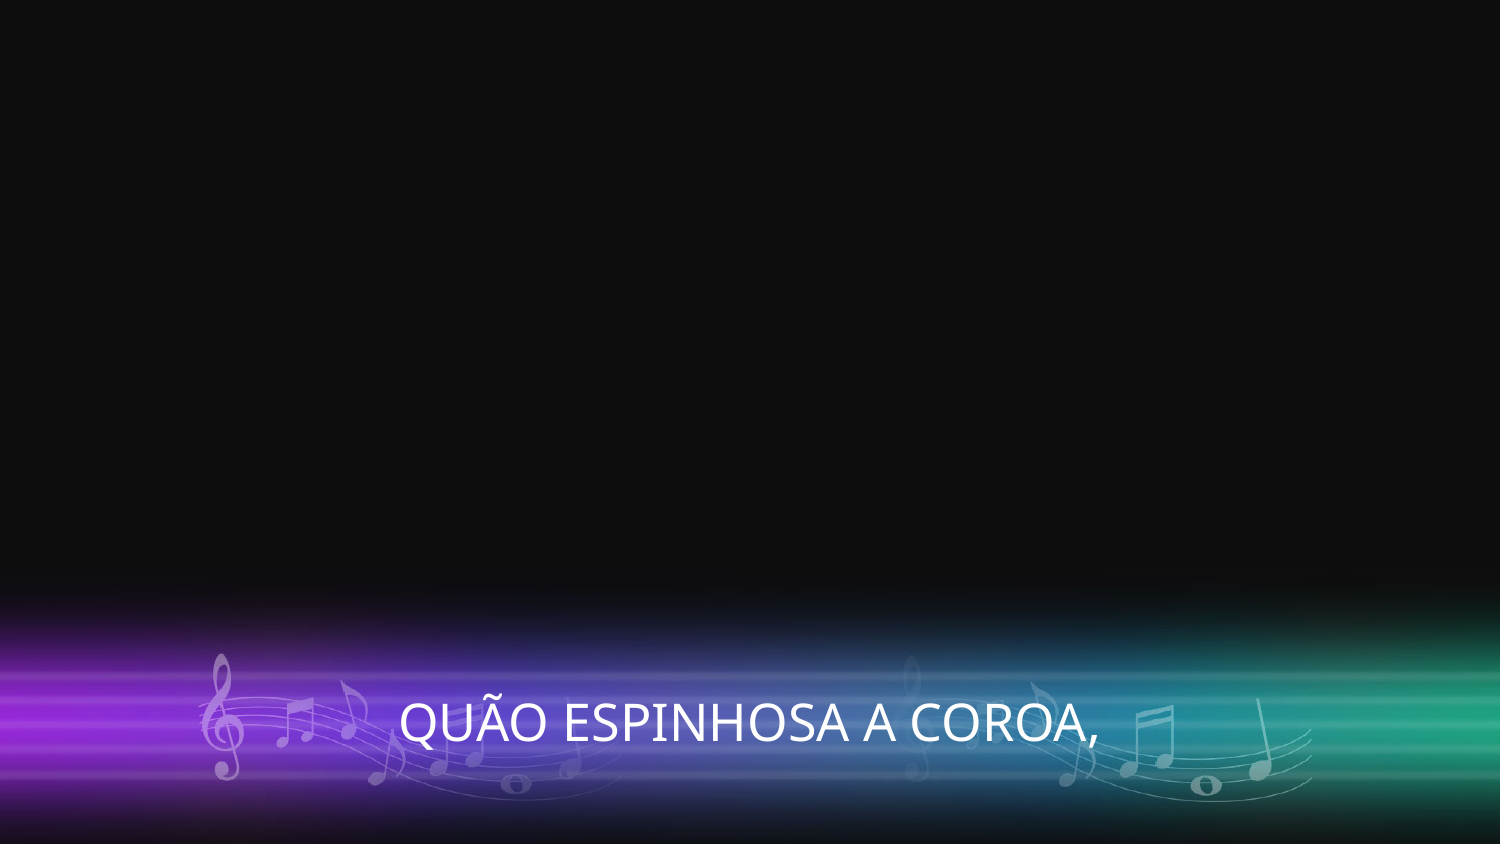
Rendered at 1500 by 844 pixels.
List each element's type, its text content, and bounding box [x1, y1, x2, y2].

picture [0, 0, 1500, 844]
text_box QUÃO ESPINHOSA A COROA, [312, 682, 1187, 760]
